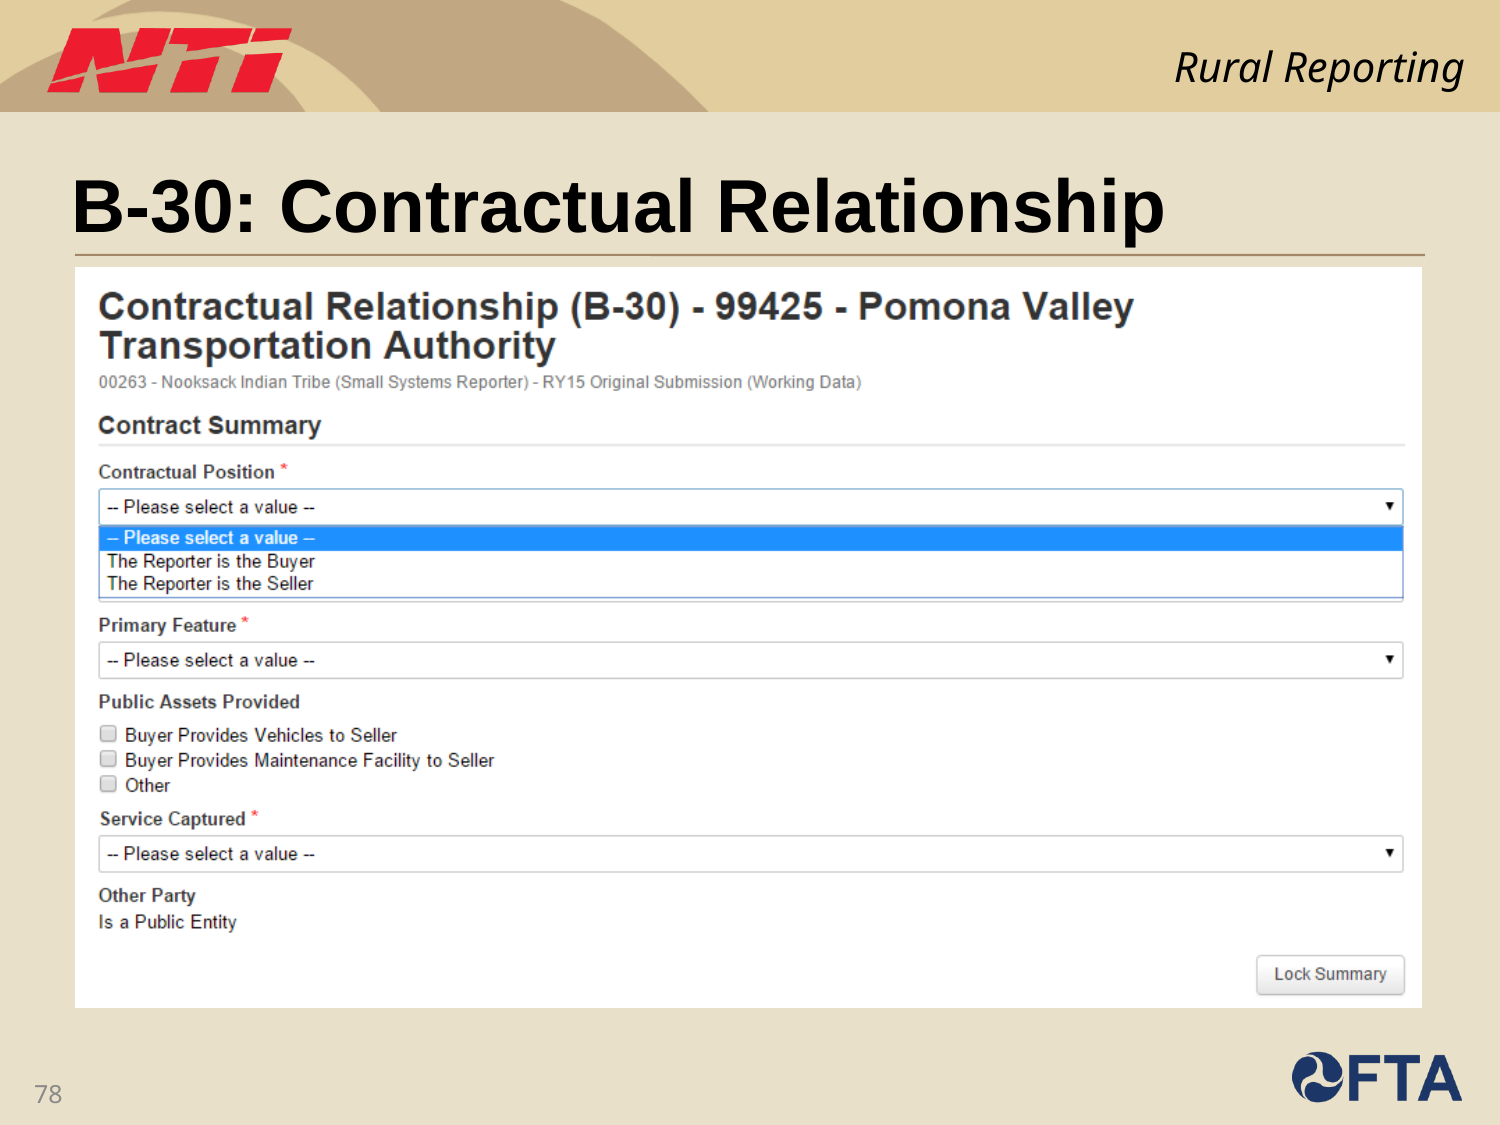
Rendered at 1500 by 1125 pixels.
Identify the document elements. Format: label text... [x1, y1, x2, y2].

picture [74, 267, 1423, 1008]
slide_number 78 [0, 1065, 78, 1125]
picture [0, 0, 1500, 112]
title B-30: Contractual Relationship [56, 134, 1407, 270]
picture [1292, 1046, 1462, 1124]
